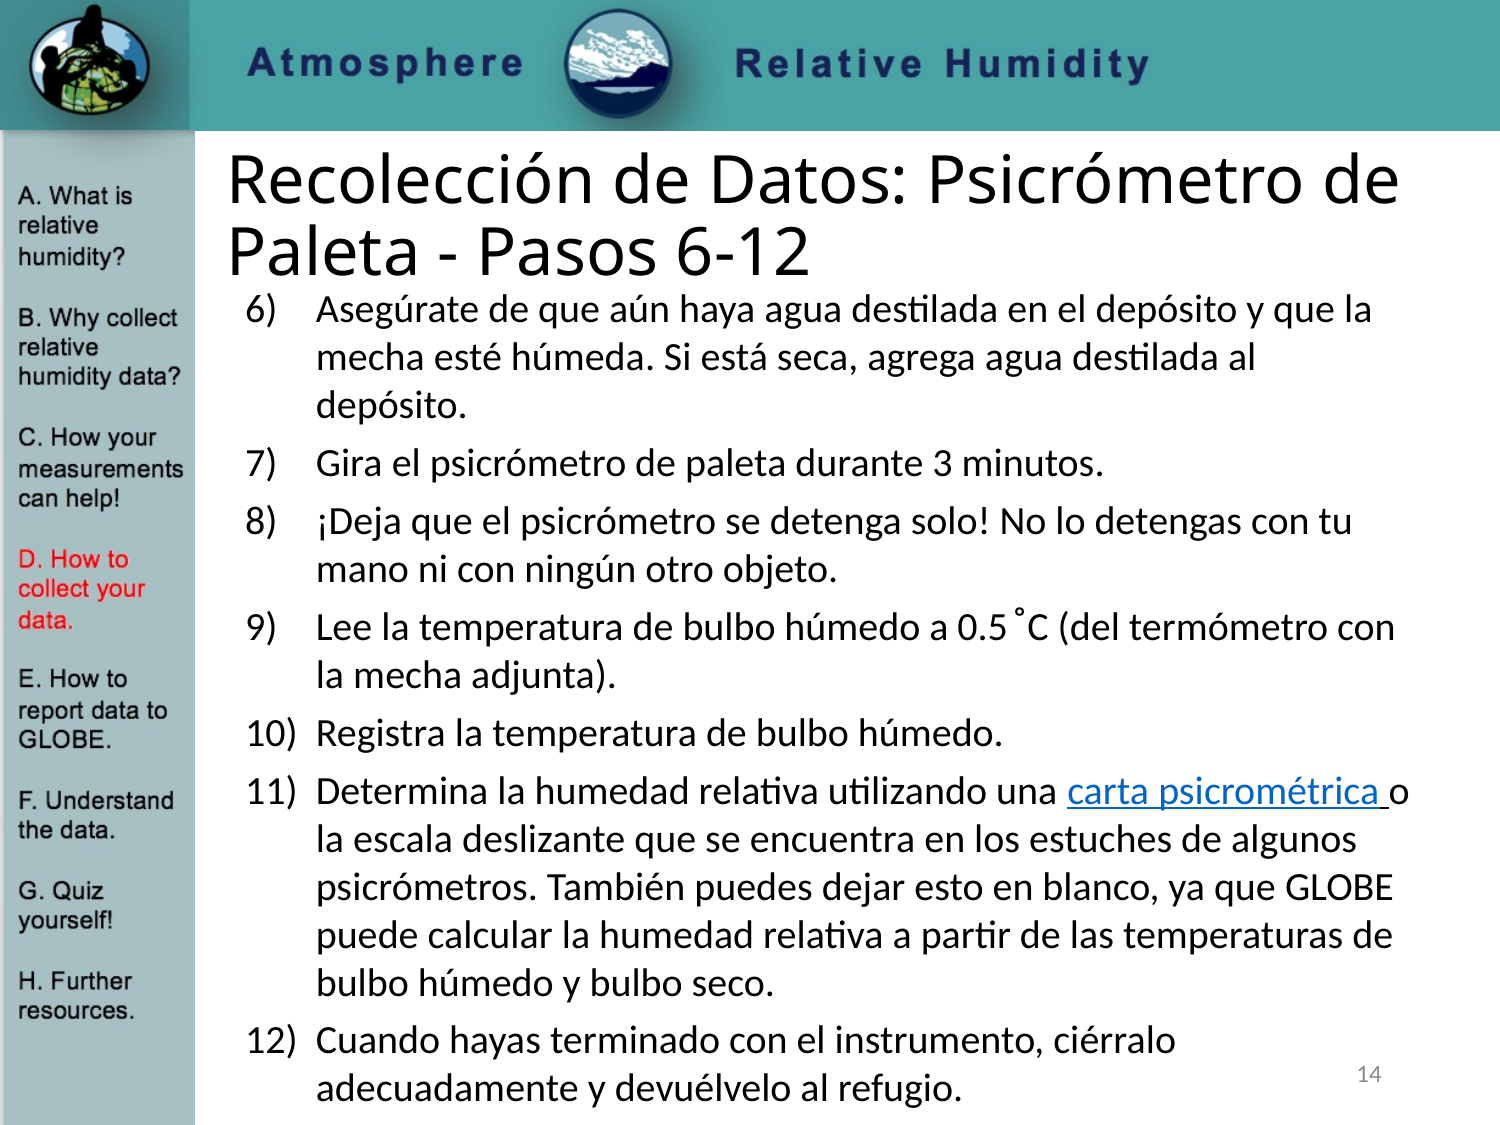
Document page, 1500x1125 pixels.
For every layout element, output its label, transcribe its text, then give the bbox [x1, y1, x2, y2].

picture [0, 0, 1500, 1125]
list Asegúrate de que aún haya agua destilada en el depósito y que la mecha esté húmeda. Si está seca, agrega agua destilada al depósito. Gira el psicrómetro de paleta durante 3 minutos. ¡Deja que el psicrómetro se detenga solo! No lo detengas con tu mano ni con ningún otro objeto. Lee la temperatura de bulbo húmedo a 0.5 ̊ C (del termómetro con la mecha adjunta). Registra la temperatura de bulbo húmedo. Determina la humedad relativa utilizando una carta psicrométrica o la escala deslizante que se encuentra en los estuches de algunos psicrómetros. También puedes dejar esto en blanco, ya que GLOBE puede calcular la humedad relativa a partir de las temperaturas de bulbo húmedo y bulbo seco. Cuando hayas terminado con el instrumento, ciérralo adecuadamente y devuélvelo al refugio. [230, 275, 1428, 1125]
title Recolección de Datos: Psicrómetro de Paleta - Pasos 6-12 [211, 166, 1500, 384]
